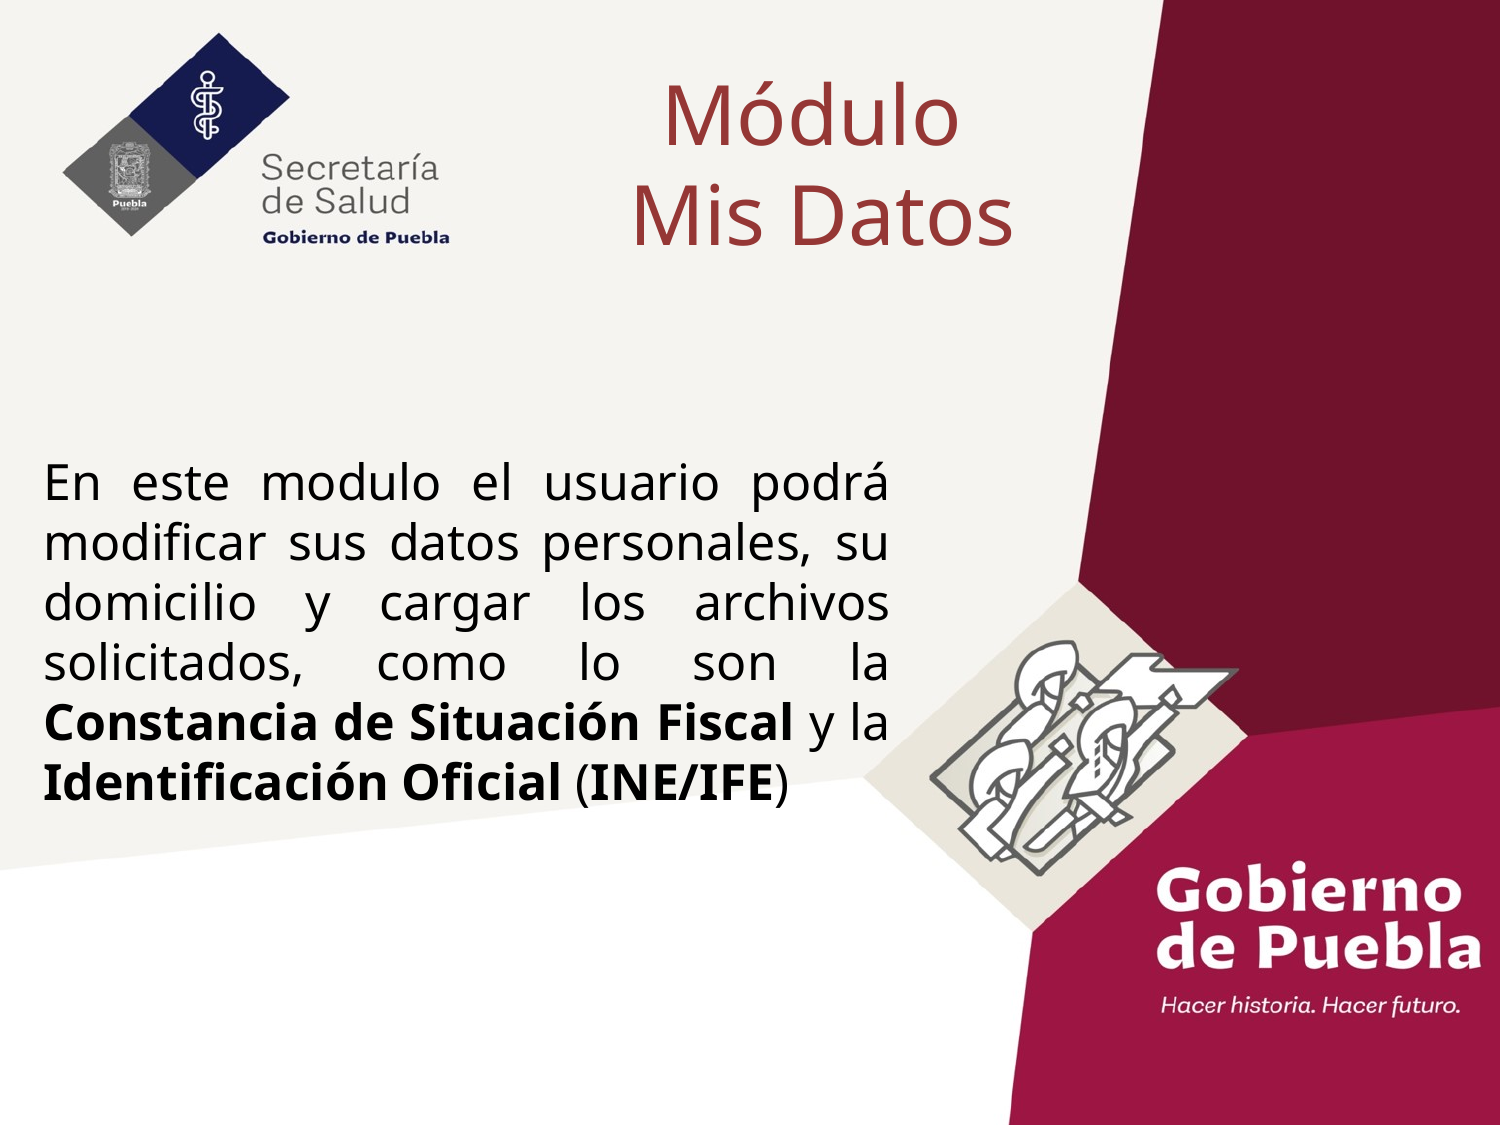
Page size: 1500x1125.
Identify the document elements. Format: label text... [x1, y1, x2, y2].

text_box En este modulo el usuario podrá modificar sus datos personales, su domicilio y cargar los archivos solicitados, como lo son la Constancia de Situación Fiscal y la Identificación Oficial (INE/IFE) [28, 442, 906, 818]
text_box Módulo Mis Datos [614, 55, 1031, 270]
picture [0, 0, 1500, 1125]
